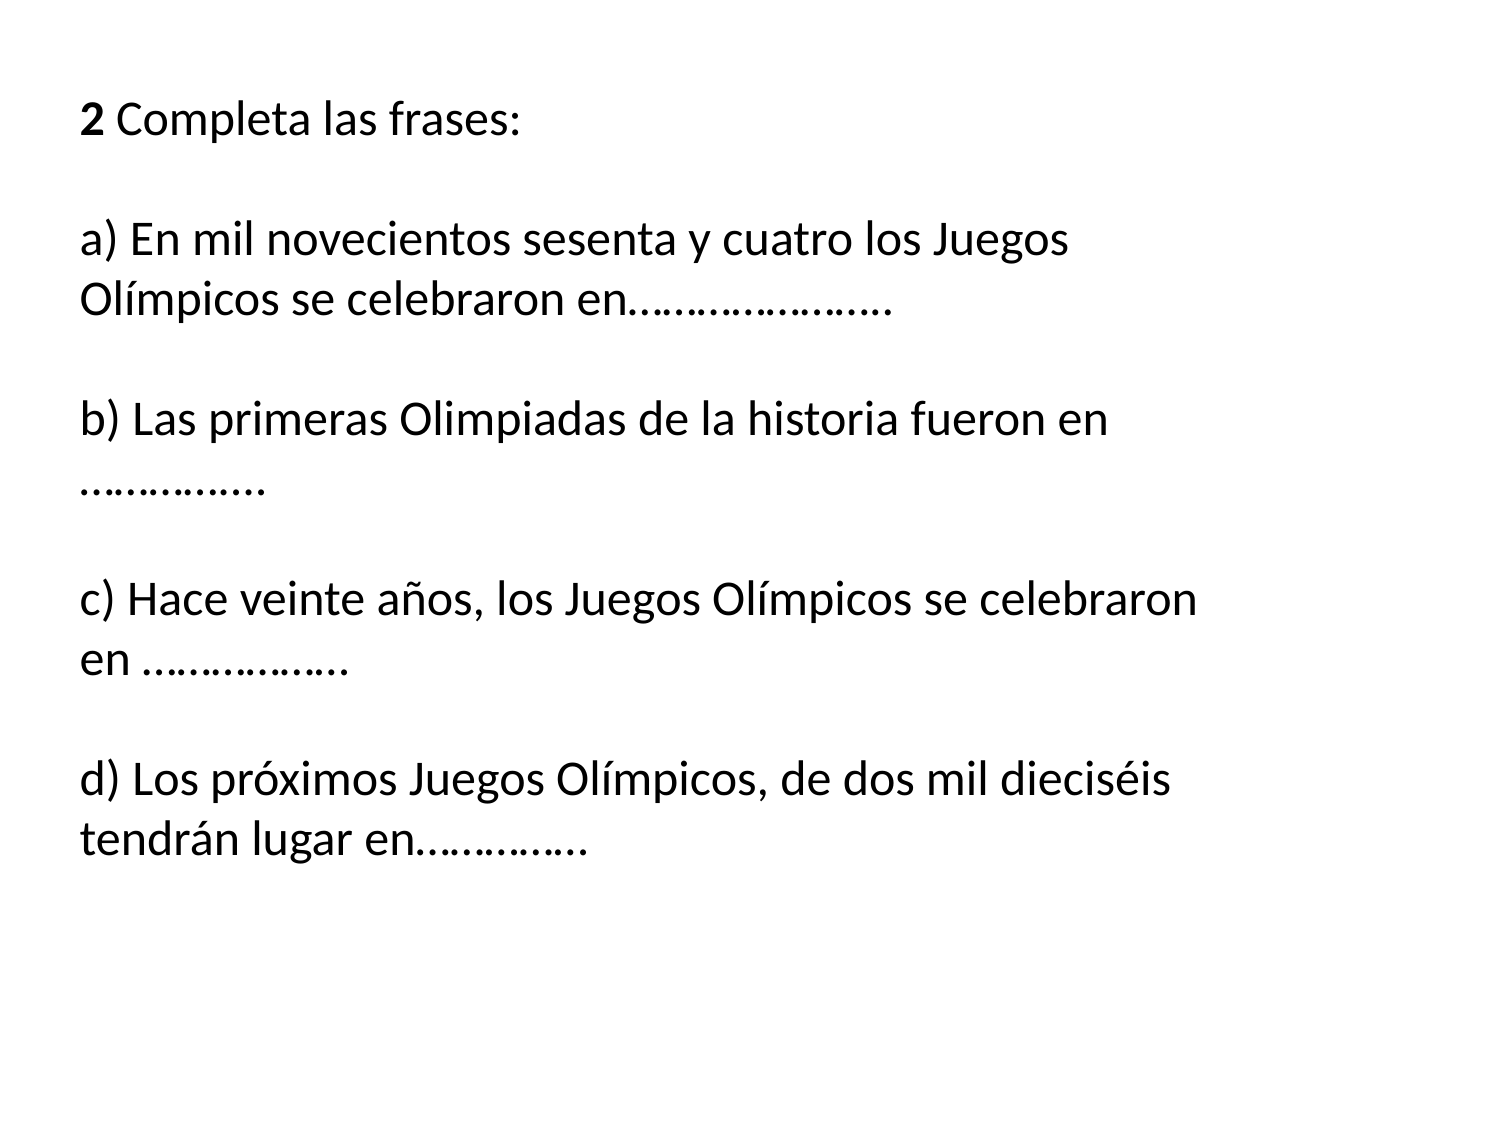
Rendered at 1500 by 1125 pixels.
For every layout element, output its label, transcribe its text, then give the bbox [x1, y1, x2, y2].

text_box 2 Completa las frases: a) En mil novecientos sesenta y cuatro los Juegos Olímpicos se celebraron en………………….. b) Las primeras Olimpiadas de la historia fueron en ………….... c) Hace veinte años, los Juegos Olímpicos se celebraron en ……………… d) Los próximos Juegos Olímpicos, de dos mil dieciséis tendrán lugar en…………… [64, 77, 1235, 993]
